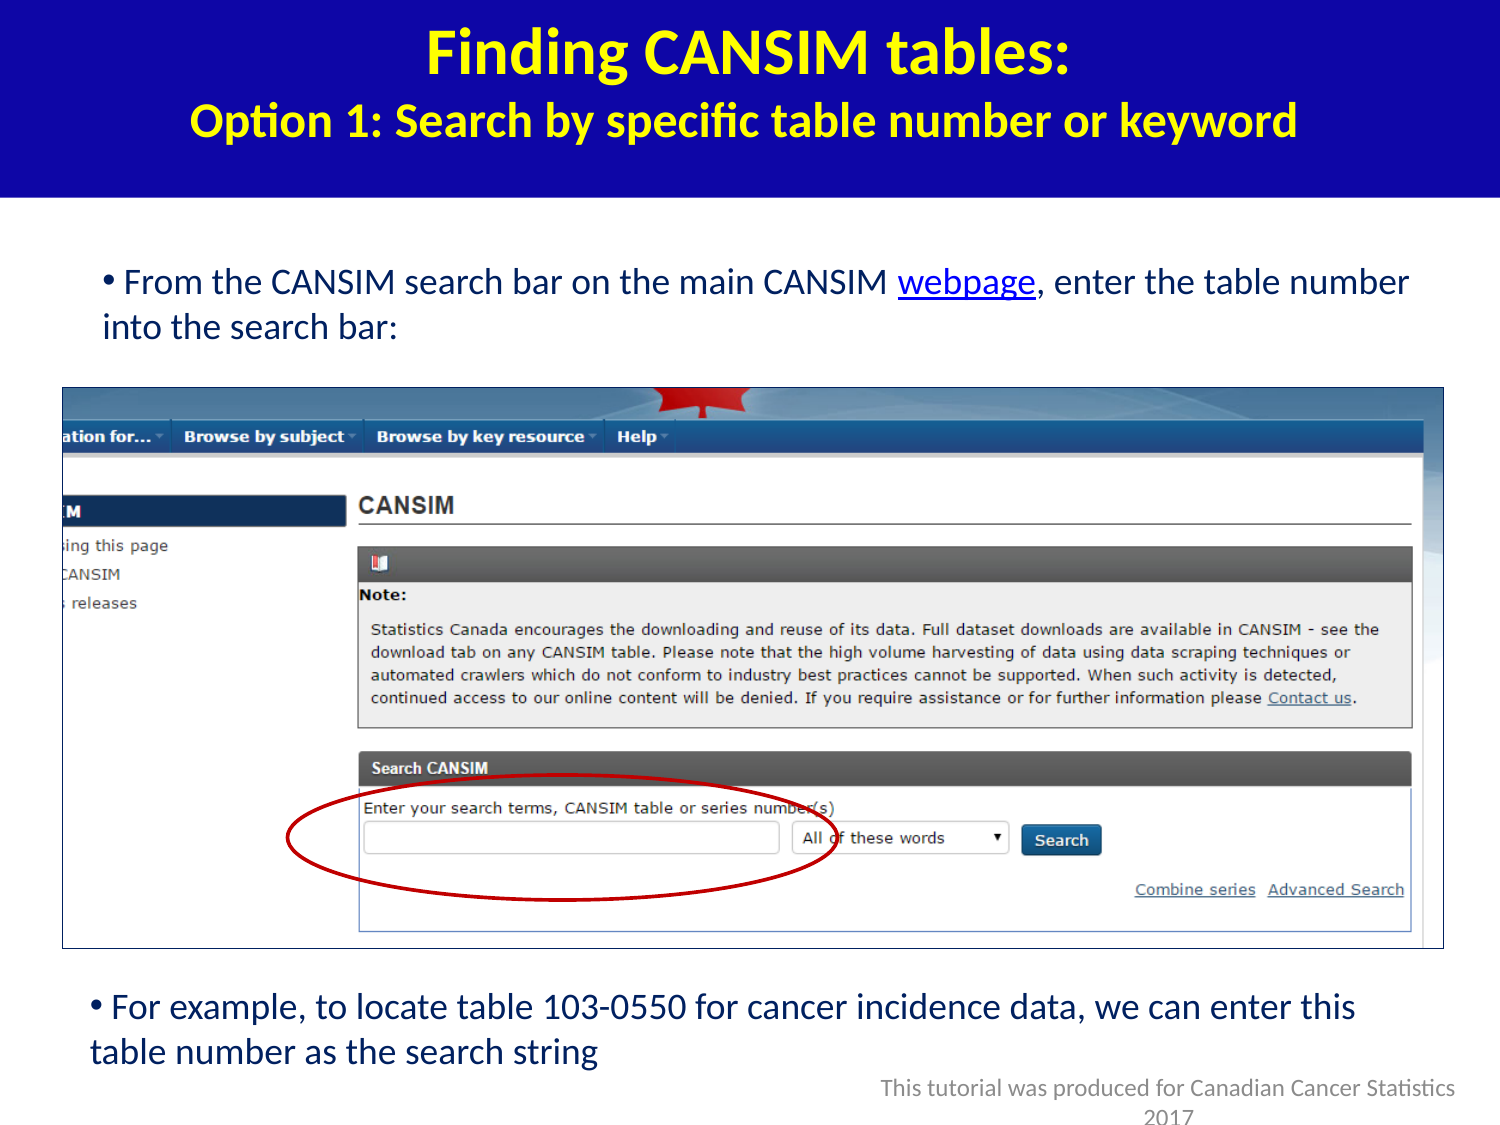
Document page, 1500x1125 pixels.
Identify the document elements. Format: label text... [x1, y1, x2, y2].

text_box From the CANSIM search bar on the main CANSIM webpage, enter the table number into the search bar: [87, 249, 1438, 355]
footer This tutorial was produced for Canadian Cancer Statistics 2017 [837, 1065, 1500, 1125]
title Finding CANSIM tables: Option 1: Search by specific table number or keyword [0, 0, 1500, 198]
picture [62, 387, 1445, 949]
text_box For example, to locate table 103-0550 for cancer incidence data, we can enter this table number as the search string [74, 974, 1425, 1080]
